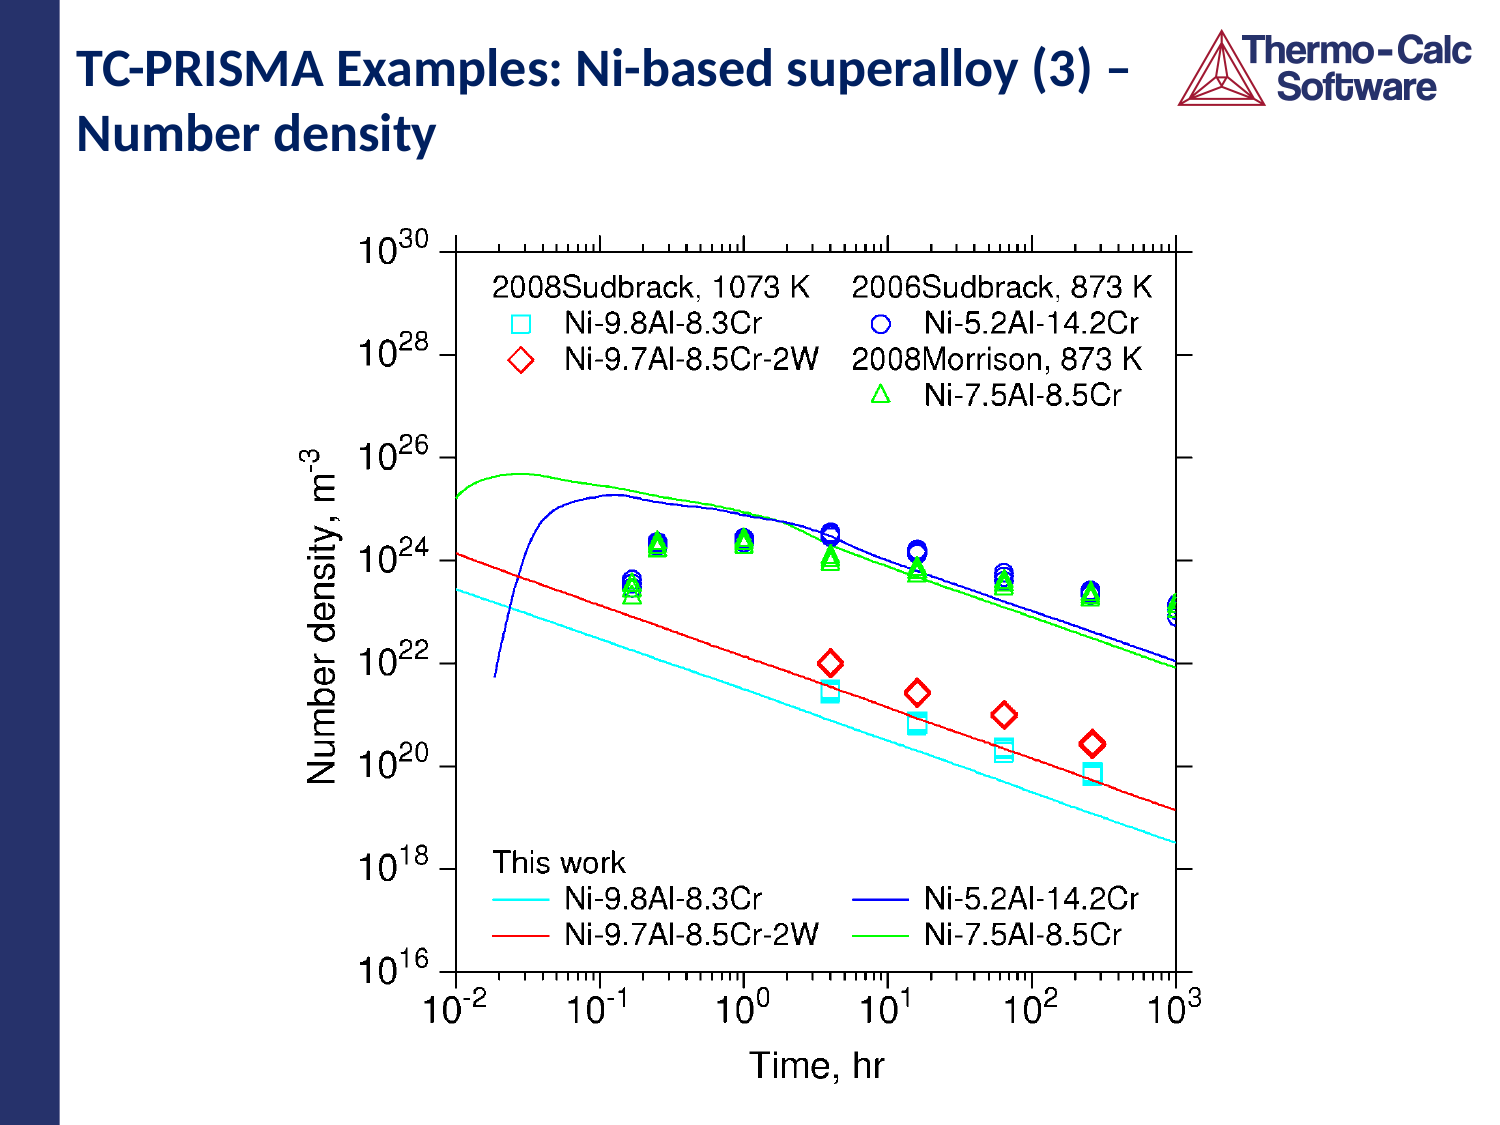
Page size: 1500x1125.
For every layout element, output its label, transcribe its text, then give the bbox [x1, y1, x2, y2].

picture [0, 0, 1500, 1125]
text_box TC-PRISMA Examples: Ni-based superalloy (3) – Number density [76, 32, 1142, 163]
